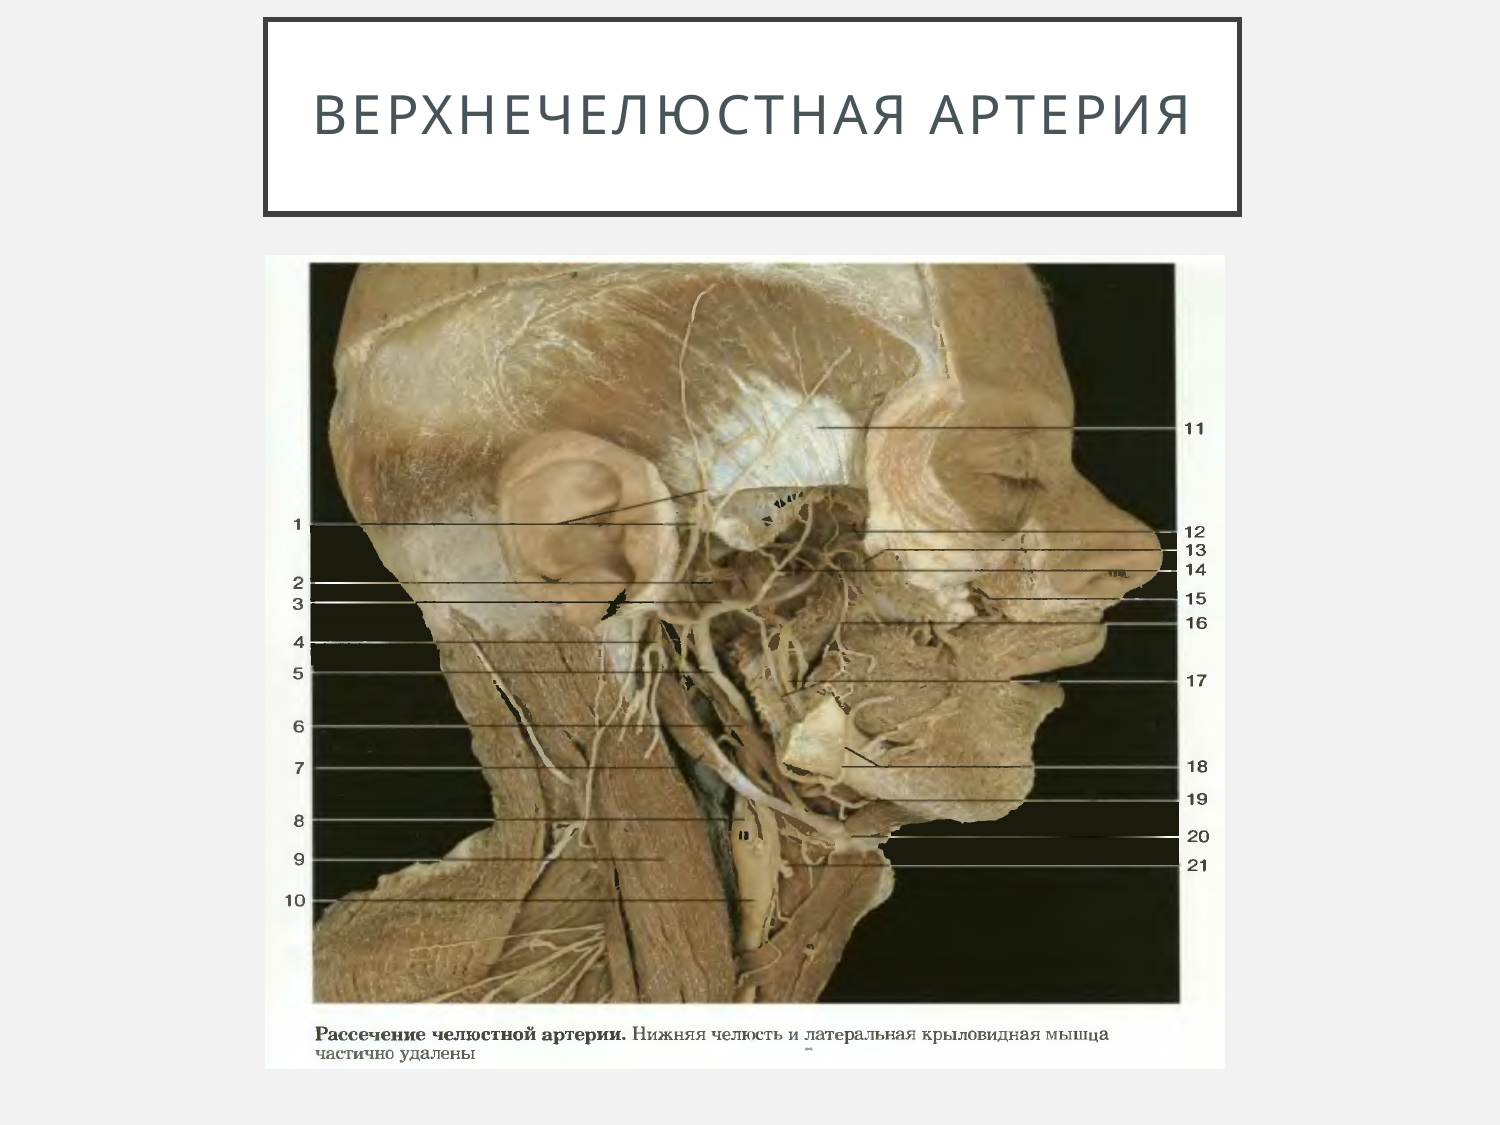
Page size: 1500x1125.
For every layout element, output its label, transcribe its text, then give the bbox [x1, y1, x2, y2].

title Верхнечелюстная артерия [263, 17, 1242, 217]
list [265, 255, 1225, 1069]
